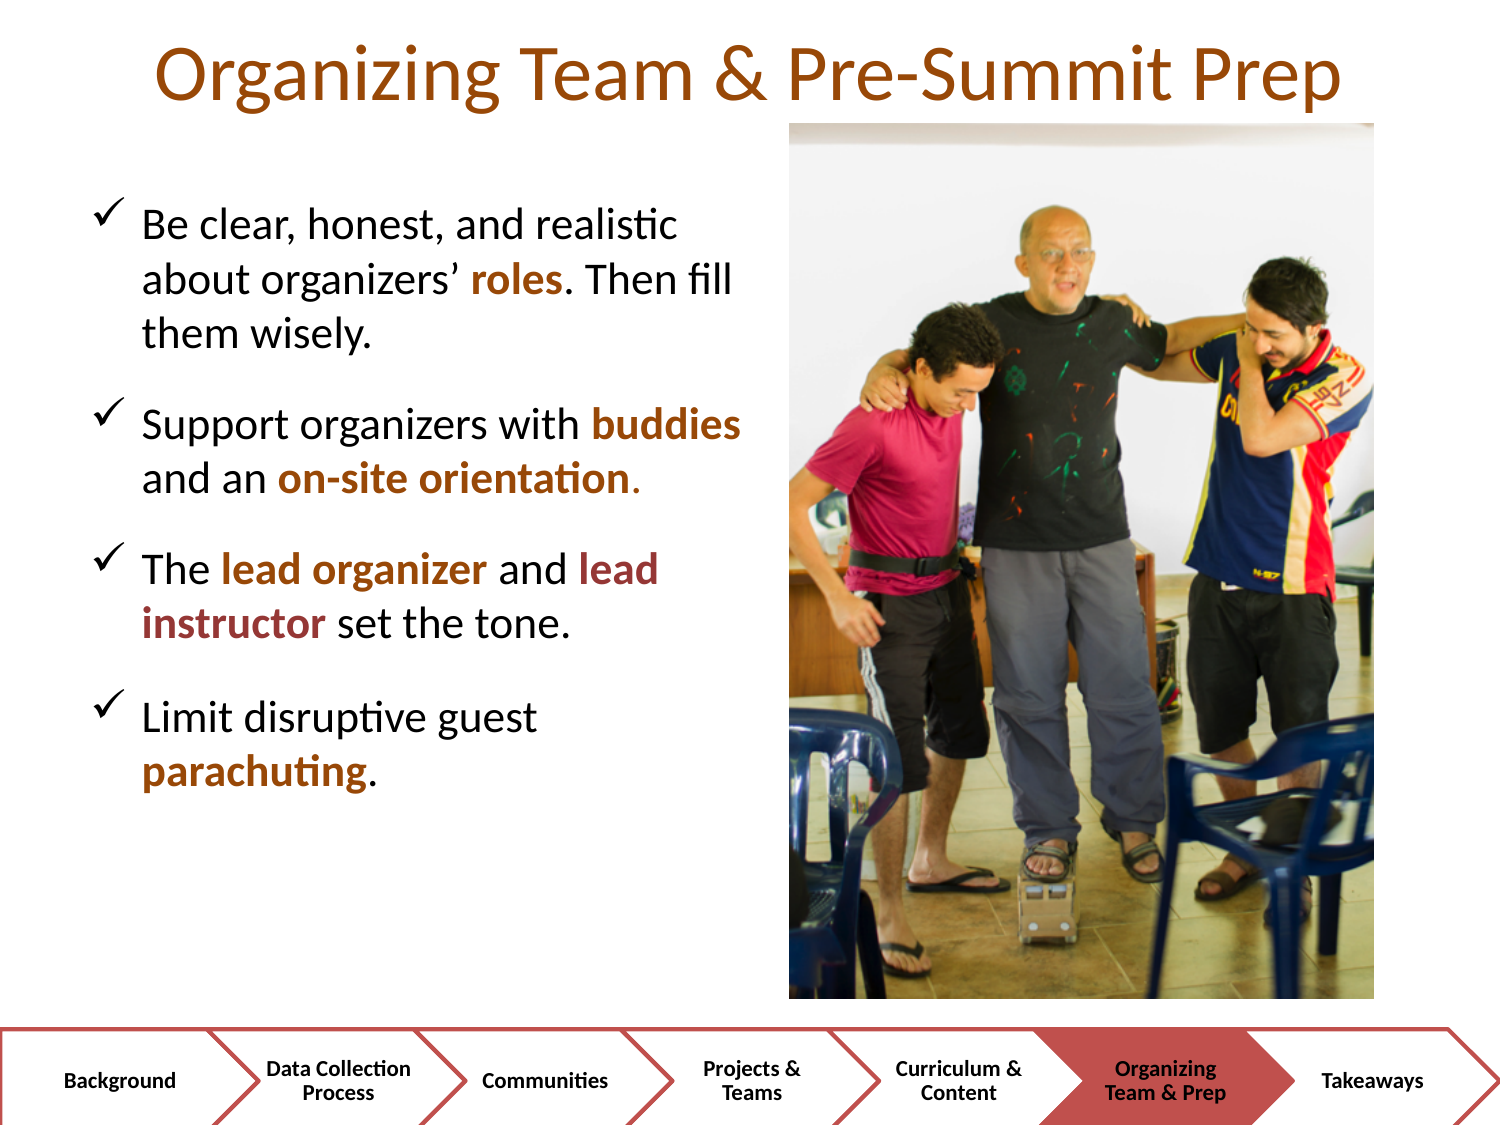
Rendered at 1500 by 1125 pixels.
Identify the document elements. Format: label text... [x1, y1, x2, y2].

title Organizing Team & Pre-Summit Prep [75, 0, 1425, 163]
picture [789, 123, 1374, 999]
list Be clear, honest, and realistic about organizers’ roles. Then fill them wisely. Support organizers with buddies and an on-site orientation. The lead organizer and lead instructor set the tone. Limit disruptive guest parachuting. [75, 123, 763, 866]
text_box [0, 976, 1500, 1125]
